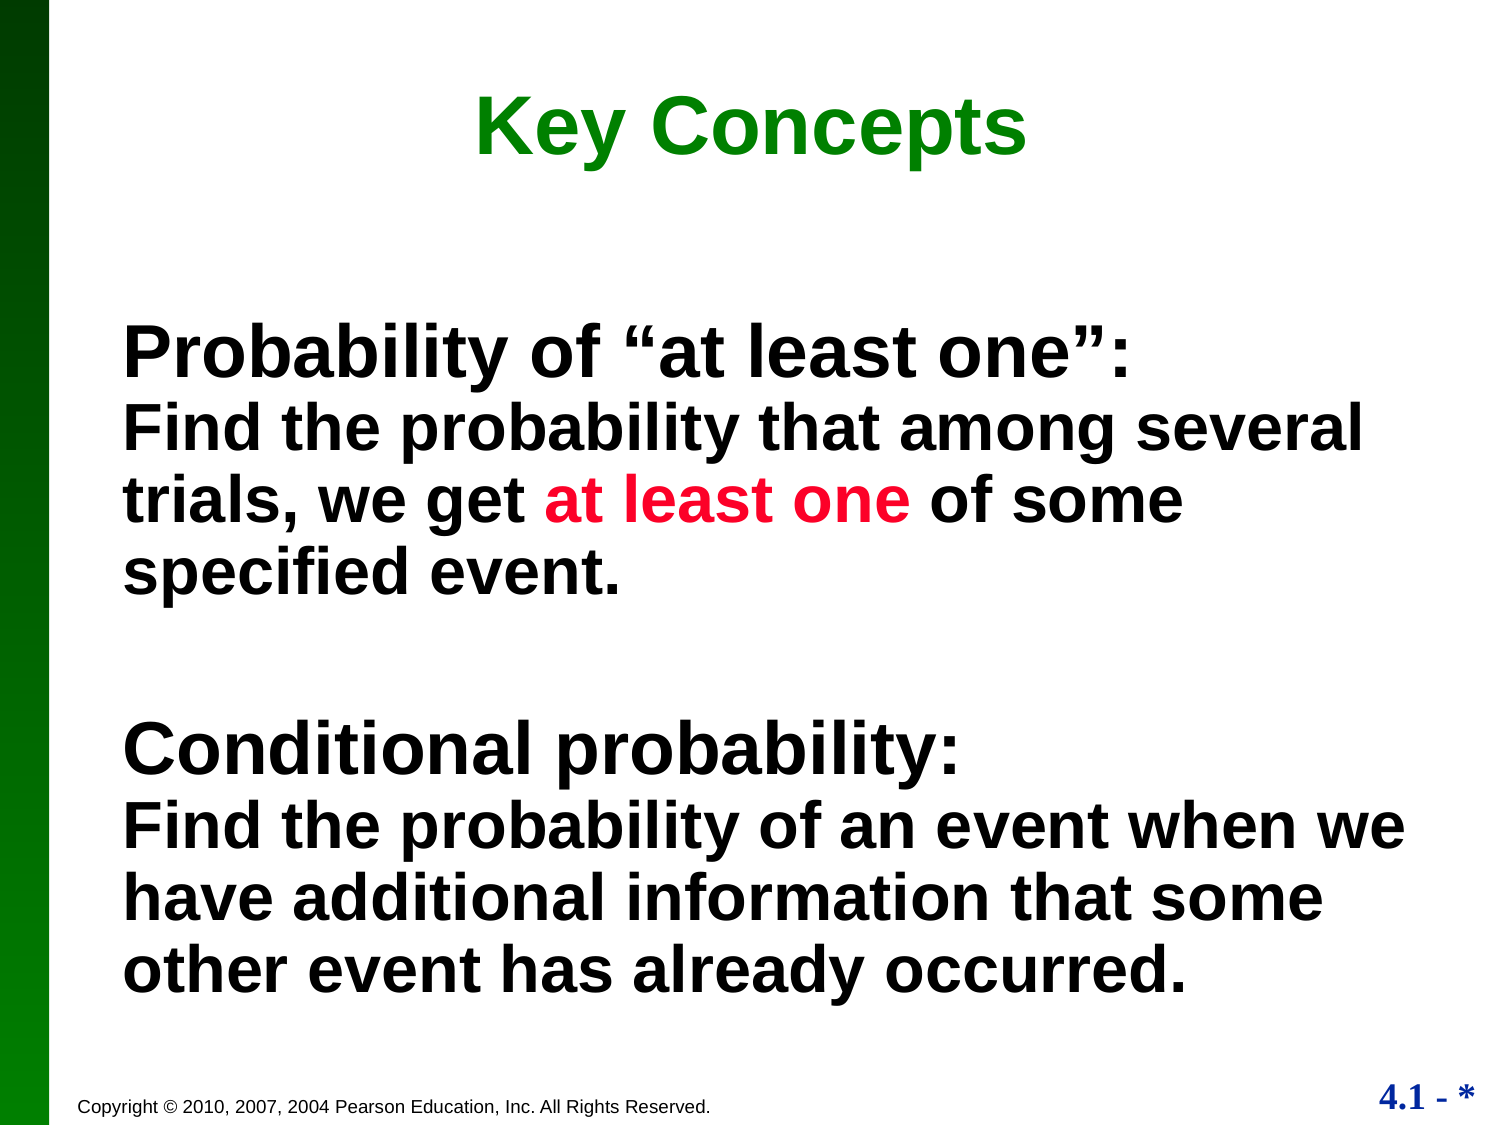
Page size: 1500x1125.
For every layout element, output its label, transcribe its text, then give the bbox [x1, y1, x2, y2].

text_box Probability of “at least one”: Find the probability that among several trials, we get at least one of some specified event. [107, 304, 1460, 617]
text_box Conditional probability: Find the probability of an event when we have additional information that some other event has already occurred. [107, 702, 1460, 1015]
text_box Key Concepts [114, 75, 1390, 174]
